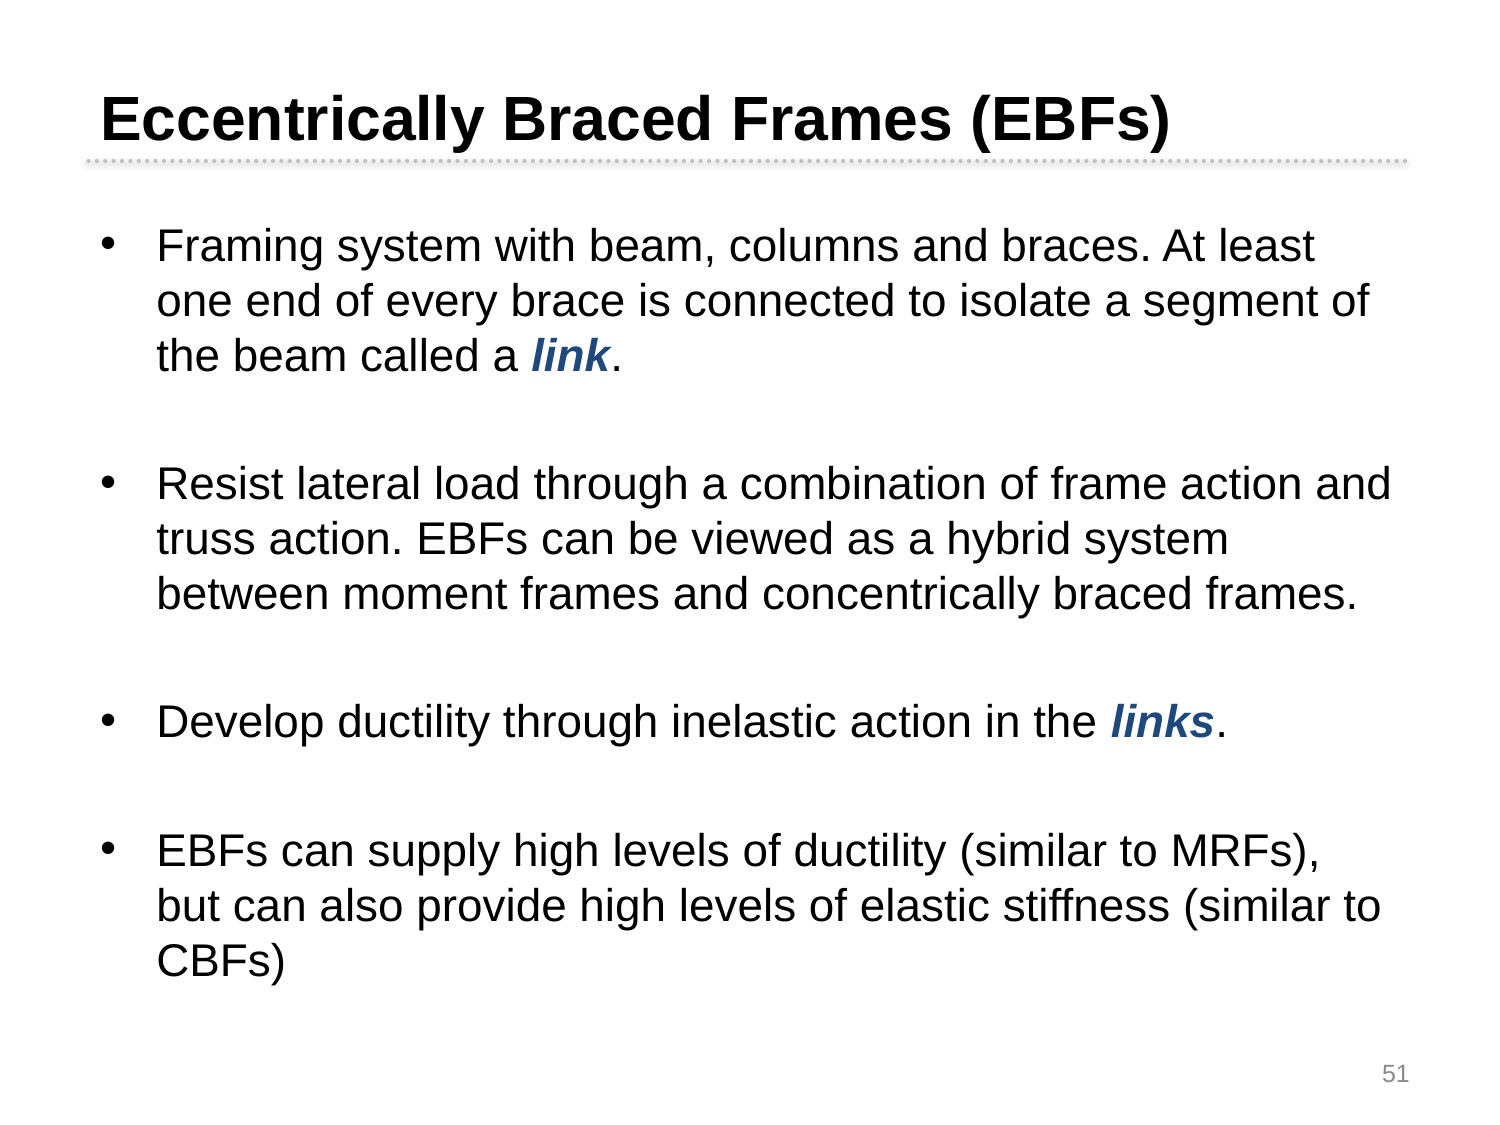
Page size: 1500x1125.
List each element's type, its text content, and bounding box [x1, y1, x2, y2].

list Eccentrically Braced Frames (EBFs) [85, 70, 1432, 173]
slide_number 51 [1074, 1042, 1425, 1103]
list Framing system with beam, columns and braces. At least one end of every brace is connected to isolate a segment of the beam called a link. Resist lateral load through a combination of frame action and truss action. EBFs can be viewed as a hybrid system between moment frames and concentrically braced frames. Develop ductility through inelastic action in the links. EBFs can supply high levels of ductility (similar to MRFs), but can also provide high levels of elastic stiffness (similar to CBFs) [85, 208, 1412, 1005]
